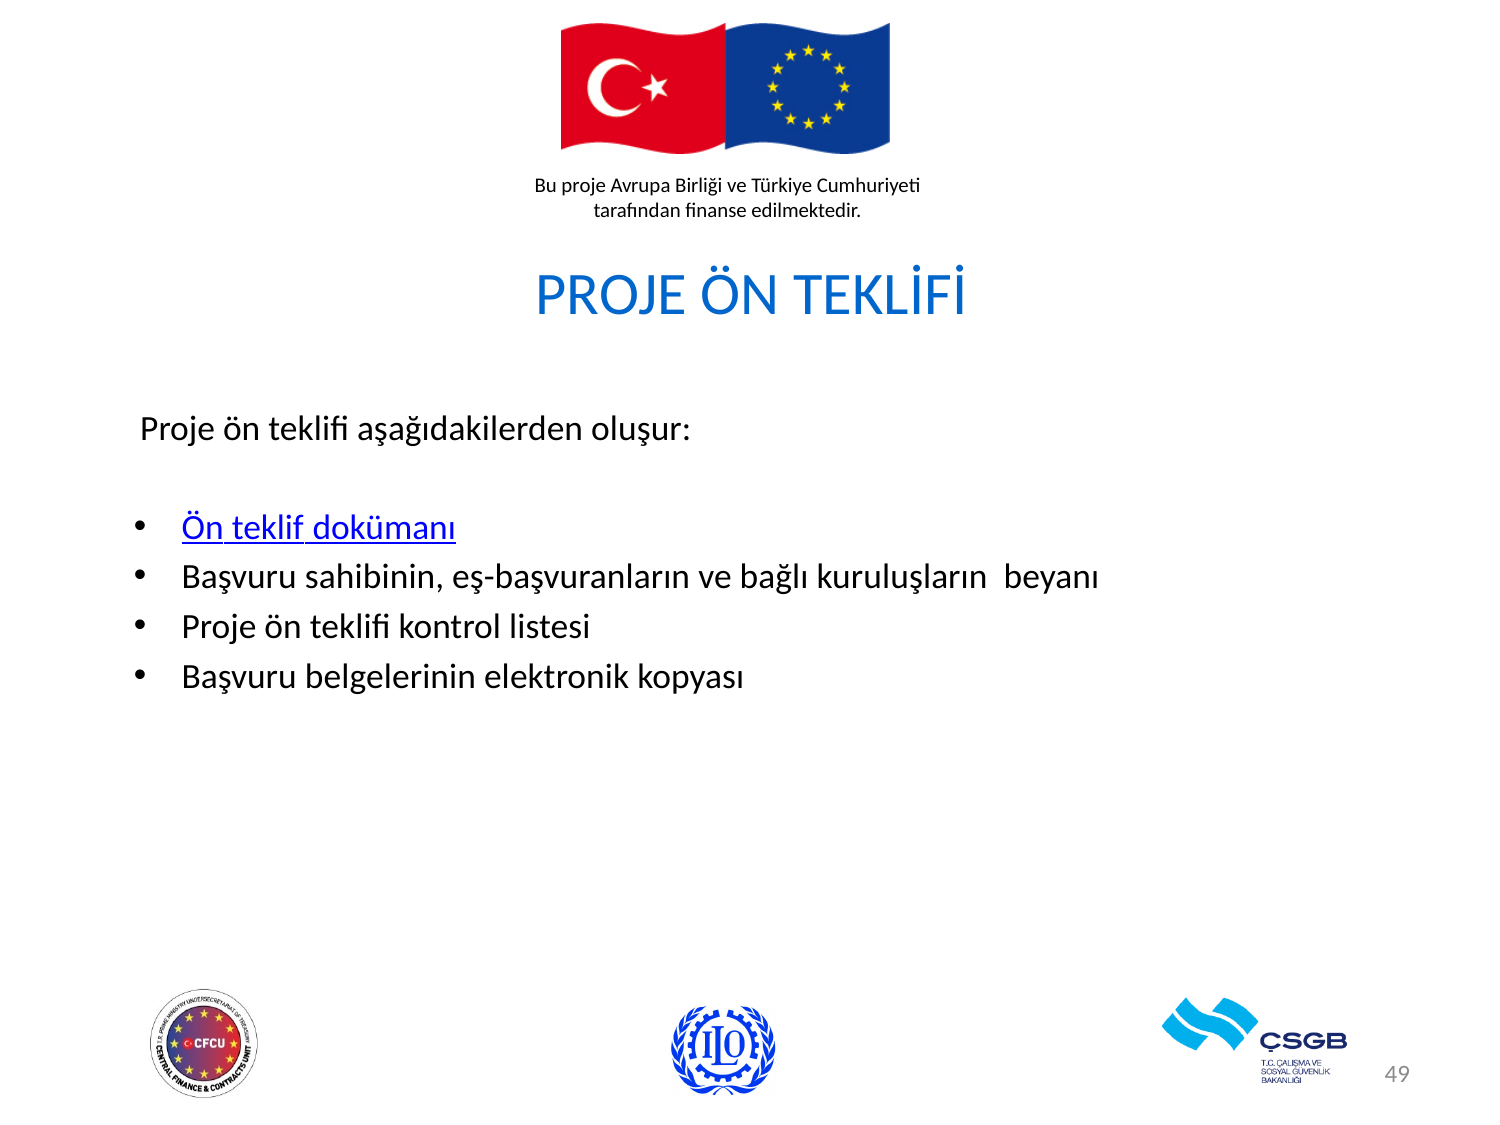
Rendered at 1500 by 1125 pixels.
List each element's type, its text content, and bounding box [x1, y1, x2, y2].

picture [1156, 970, 1365, 1042]
picture [561, 23, 890, 154]
title PROJE ÖN TEKLİFİ [76, 231, 1427, 350]
picture [669, 1004, 779, 1103]
slide_number 49 [1074, 1042, 1425, 1103]
picture [108, 977, 292, 1109]
list Proje ön teklifi aşağıdakilerden oluşur: Ön teklif dokümanı Başvuru sahibinin, eş-başvuranların ve bağlı kuruluşların beyanı Proje ön teklifi kontrol listesi Başvuru belgelerinin elektronik kopyası [118, 397, 1382, 799]
